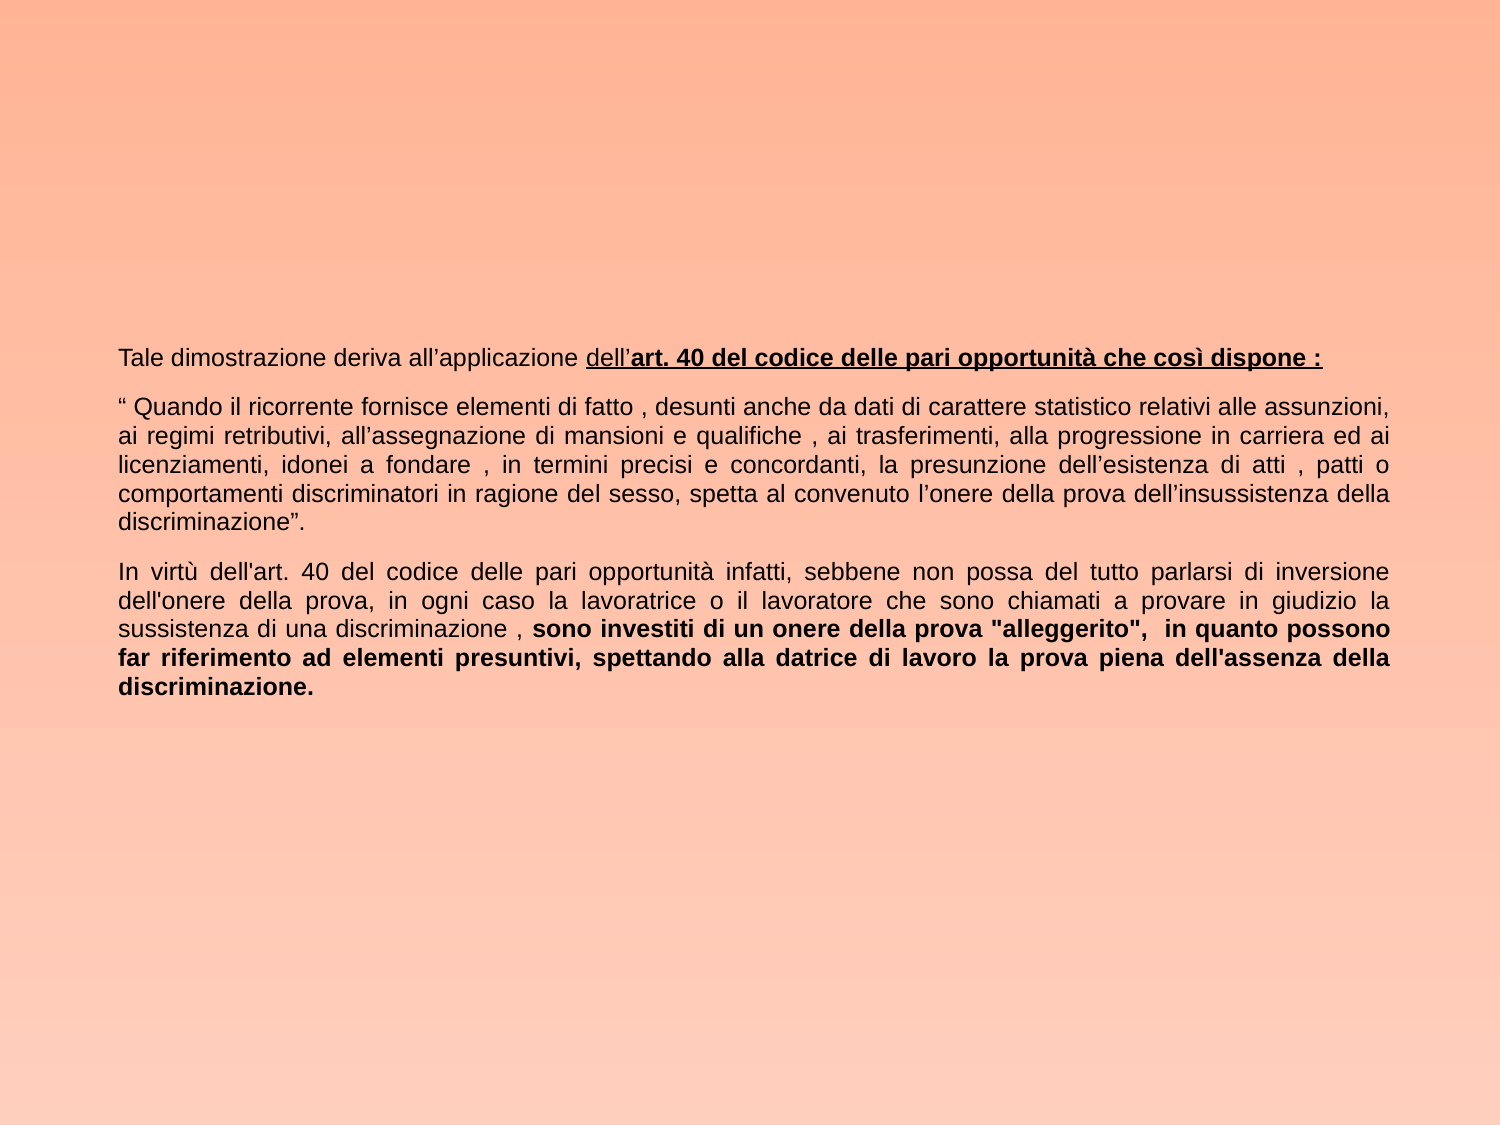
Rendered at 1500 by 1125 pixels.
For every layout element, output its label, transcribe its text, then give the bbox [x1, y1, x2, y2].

text_box Tale dimostrazione deriva all’applicazione dell’art. 40 del codice delle pari opportunità che così dispone : “ Quando il ricorrente fornisce elementi di fatto , desunti anche da dati di carattere statistico relativi alle assunzioni, ai regimi retributivi, all’assegnazione di mansioni e qualifiche , ai trasferimenti, alla progressione in carriera ed ai licenziamenti, idonei a fondare , in termini precisi e concordanti, la presunzione dell’esistenza di atti , patti o comportamenti discriminatori in ragione del sesso, spetta al convenuto l’onere della prova dell’insussistenza della discriminazione”. In virtù dell'art. 40 del codice delle pari opportunità infatti, sebbene non possa del tutto parlarsi di inversione dell'onere della prova, in ogni caso la lavoratrice o il lavoratore che sono chiamati a provare in giudizio la sussistenza di una discriminazione , sono investiti di un onere della prova "alleggerito", in quanto possono far riferimento ad elementi presuntivi, spettando alla datrice di lavoro la prova piena dell'assenza della discriminazione. [118, 29, 1393, 1063]
